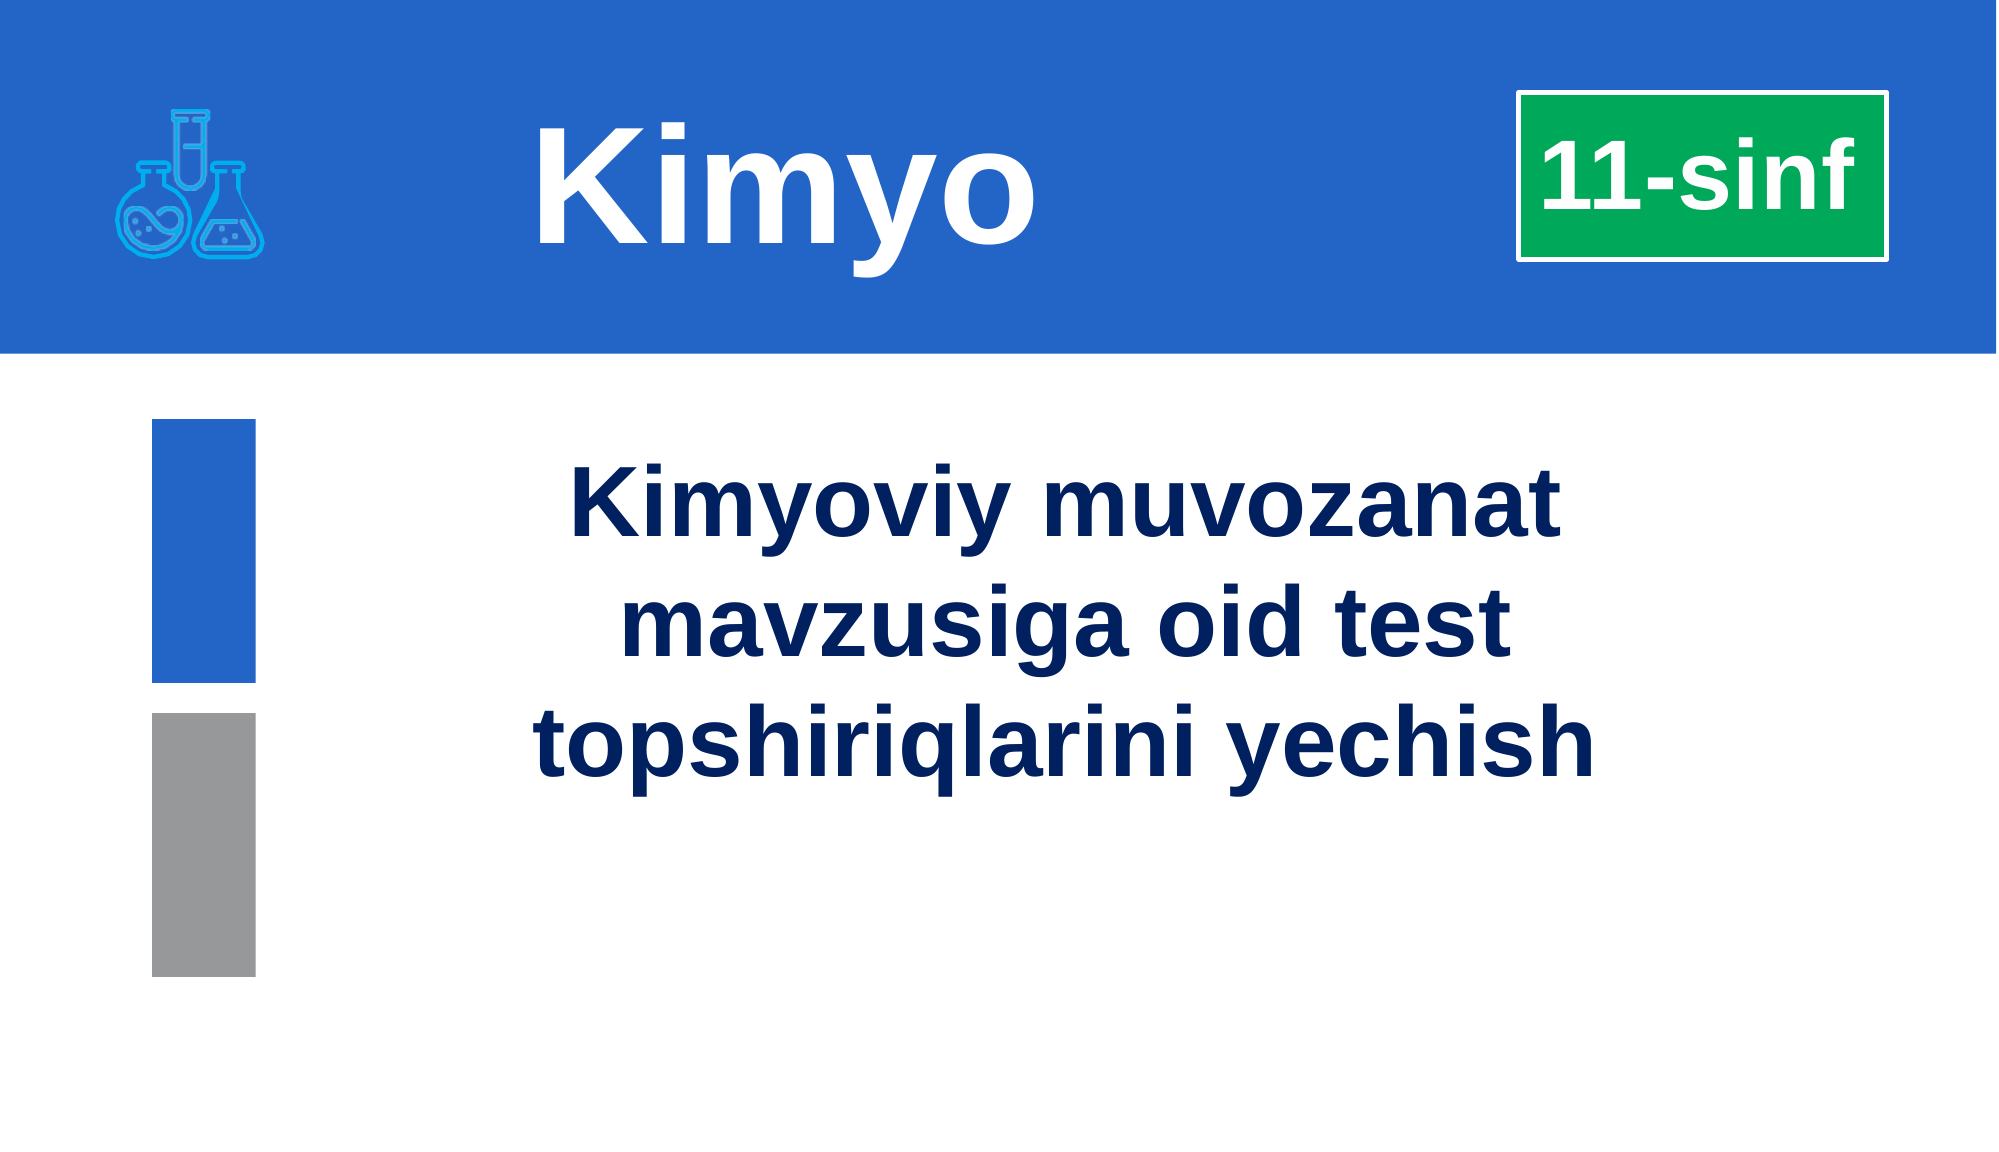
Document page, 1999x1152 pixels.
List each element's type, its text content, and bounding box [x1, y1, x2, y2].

text_box [152, 713, 256, 977]
text_box [152, 419, 256, 683]
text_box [0, 0, 1997, 354]
text_box Kimyoviy muvozanat mavzusiga oid test topshiriqlarini yechish [300, 431, 1825, 947]
